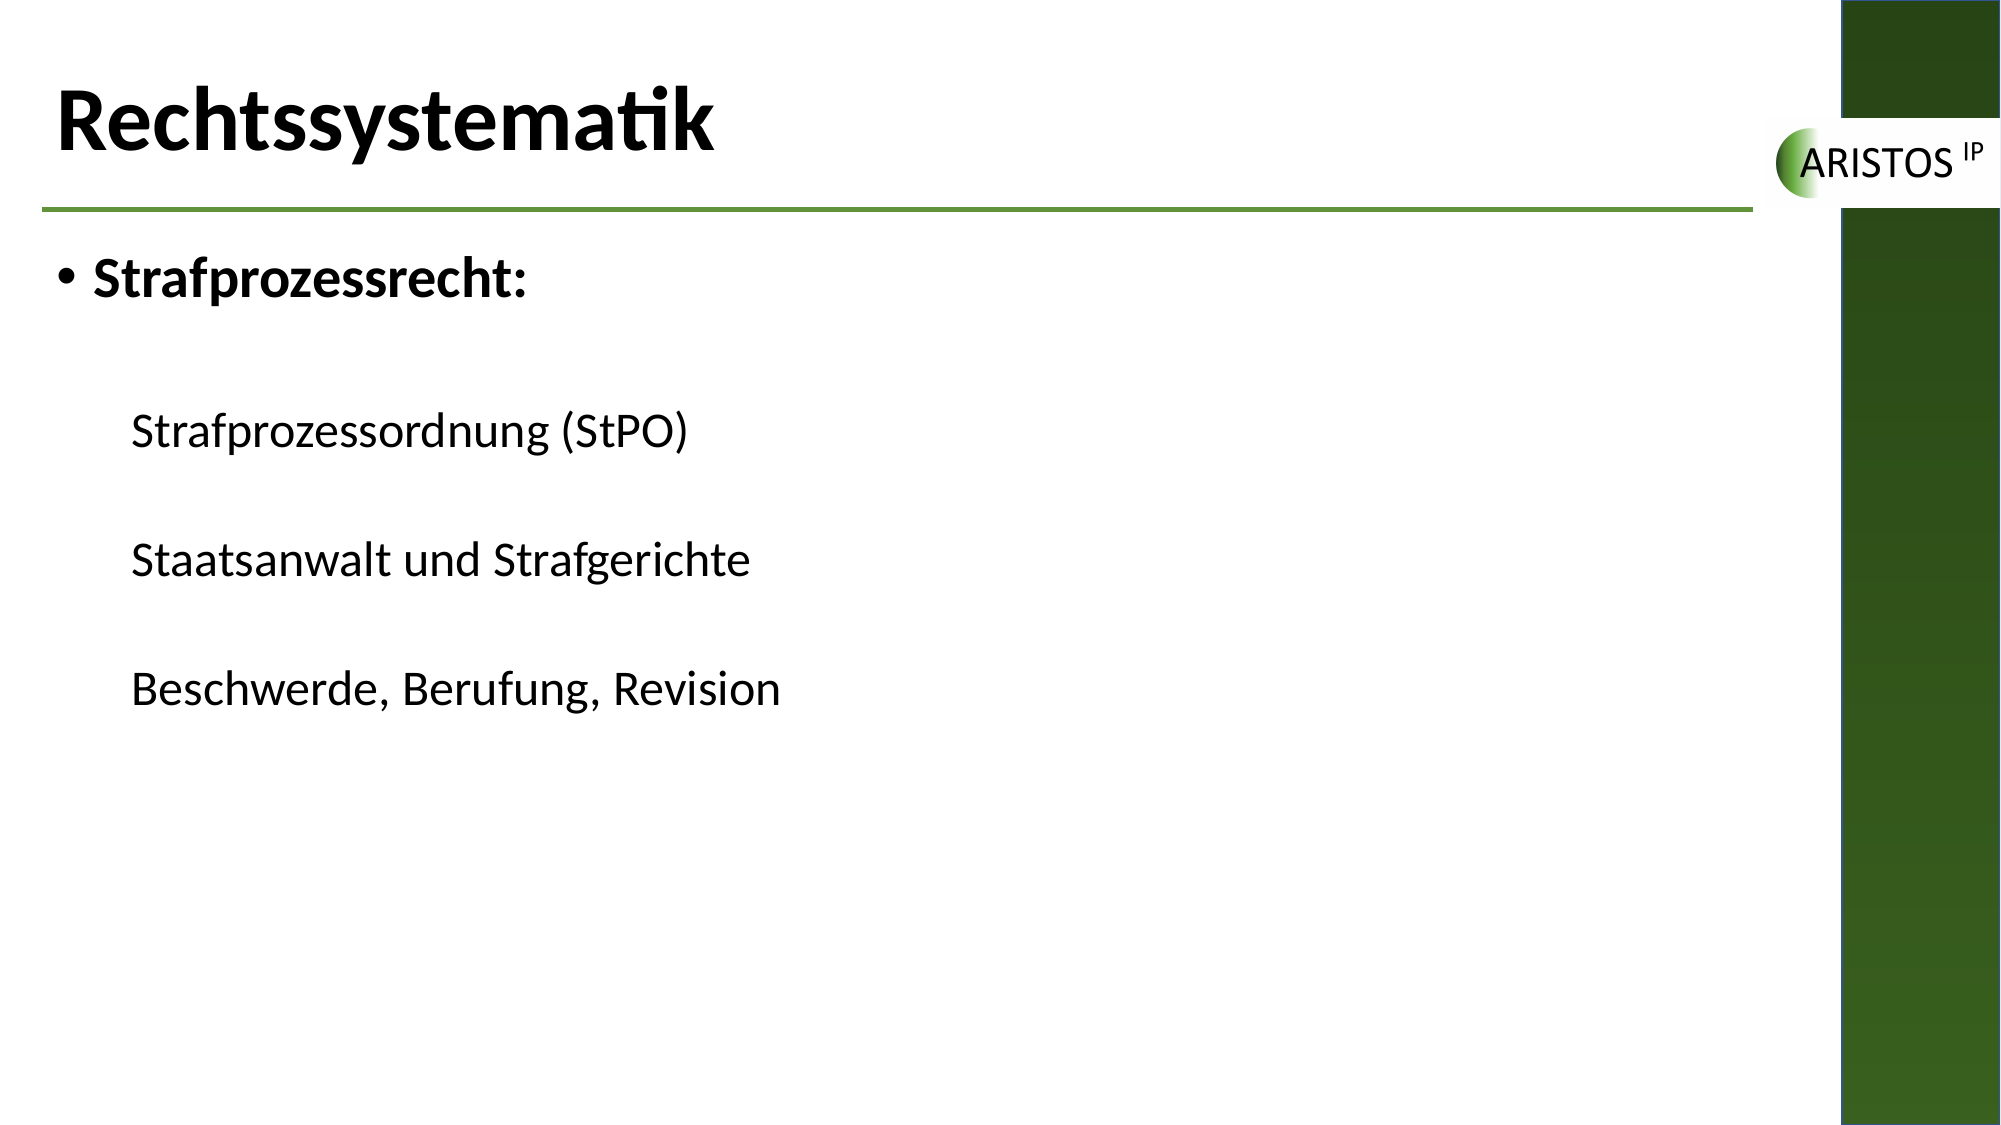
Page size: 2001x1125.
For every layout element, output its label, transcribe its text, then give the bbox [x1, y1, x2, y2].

title Rechtssystematik [41, 59, 1753, 183]
list Strafprozessrecht: Strafprozessordnung (StPO) Staatsanwalt und Strafgerichte Beschwerde, Berufung, Revision [41, 239, 1752, 1038]
picture [1764, 118, 2001, 208]
